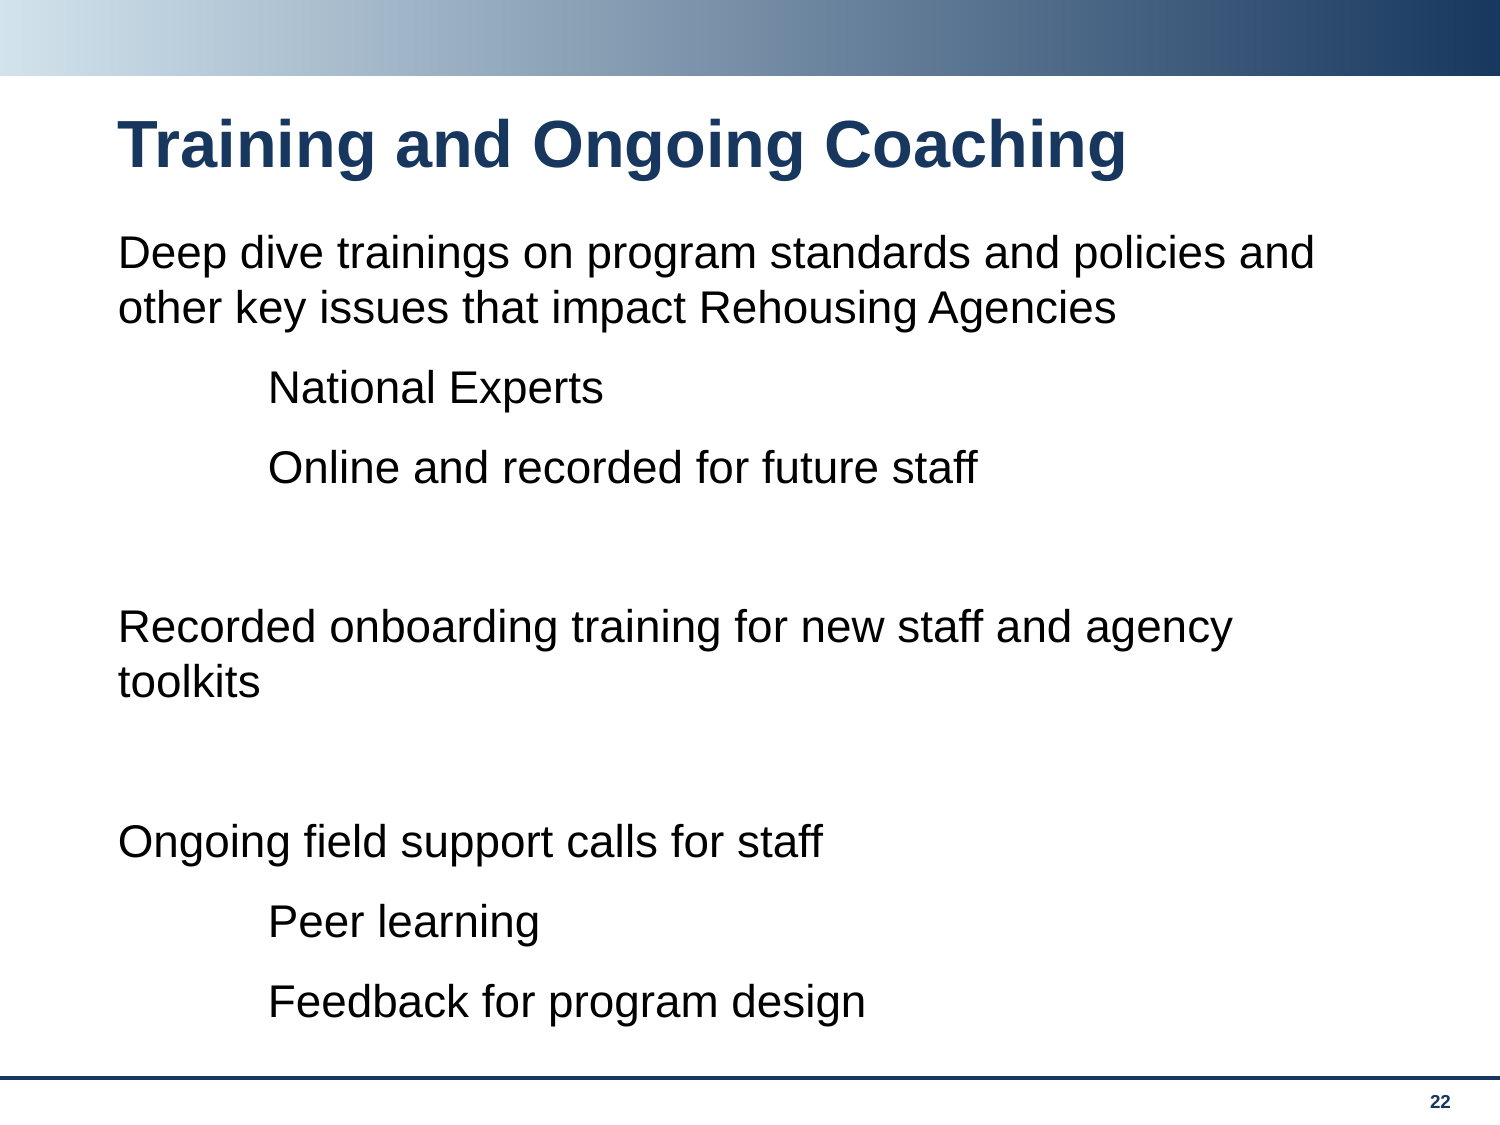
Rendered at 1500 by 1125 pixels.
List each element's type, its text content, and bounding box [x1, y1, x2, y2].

list Deep dive trainings on program standards and policies and other key issues that impact Rehousing Agencies National Experts Online and recorded for future staff Recorded onboarding training for new staff and agency toolkits Ongoing field support calls for staff Peer learning Feedback for program design [103, 214, 1398, 1002]
title Training and Ongoing Coaching [103, 102, 1398, 193]
